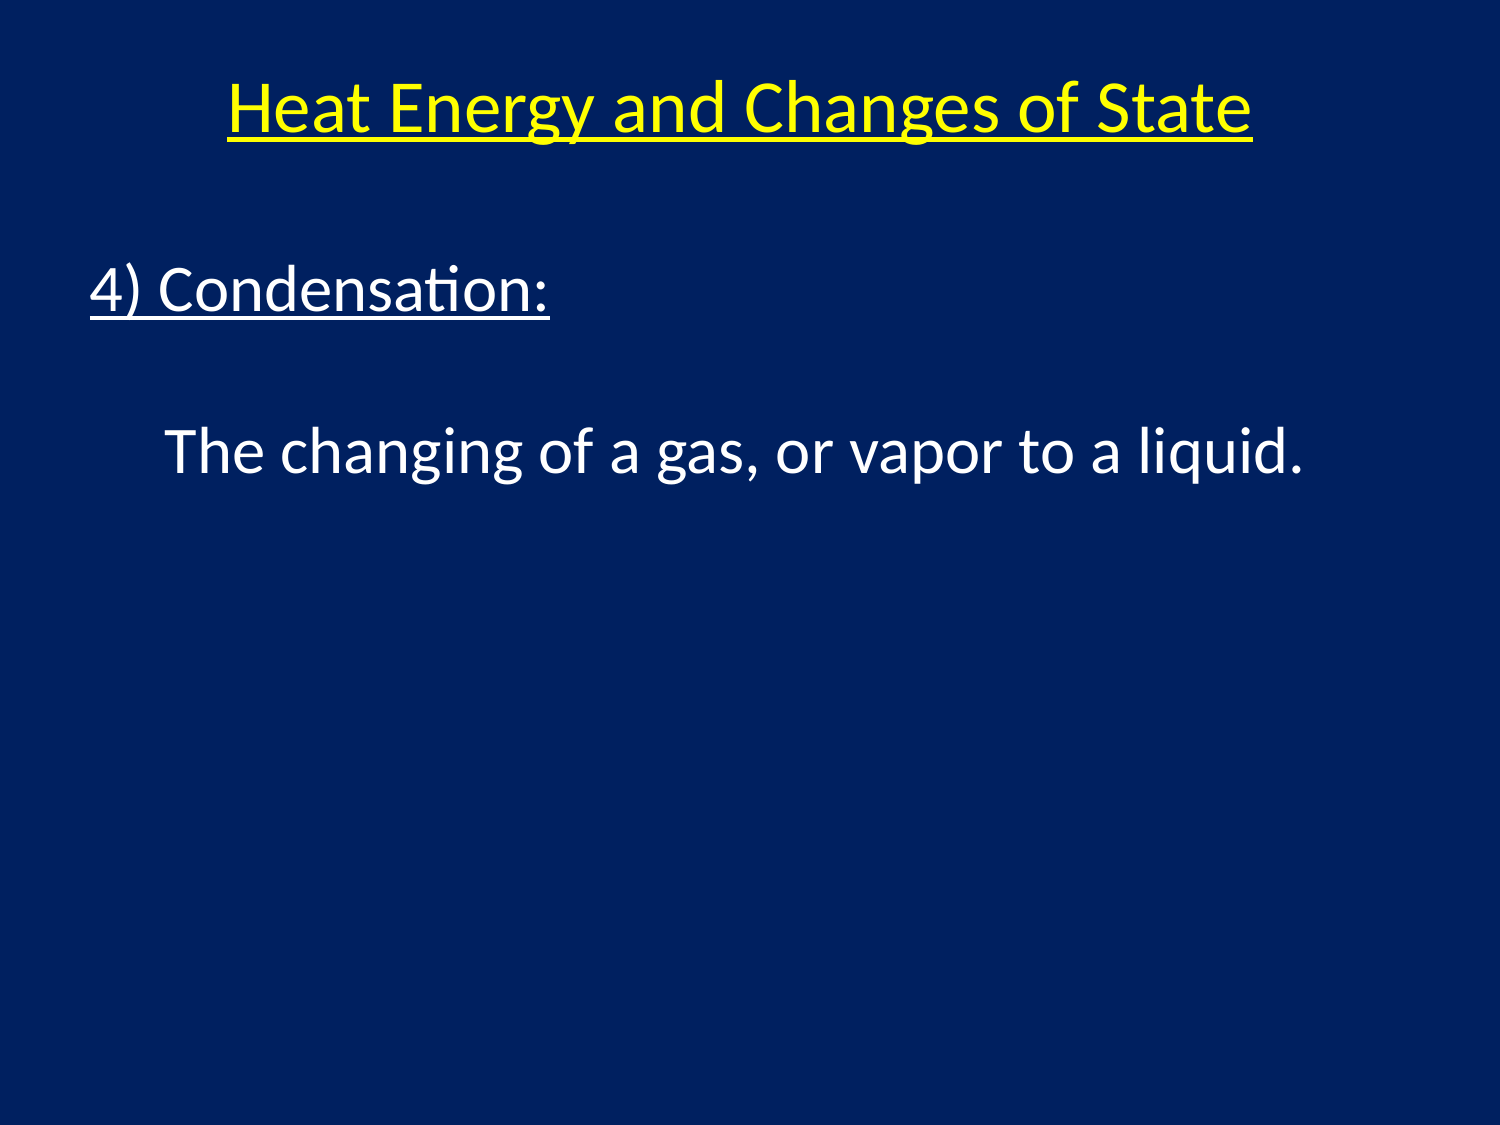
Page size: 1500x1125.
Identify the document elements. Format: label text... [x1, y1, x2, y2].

text_box Heat Energy and Changes of State [212, 49, 1450, 155]
text_box The changing of a gas, or vapor to a liquid. [150, 399, 1400, 495]
text_box 4) Condensation: [74, 237, 600, 333]
